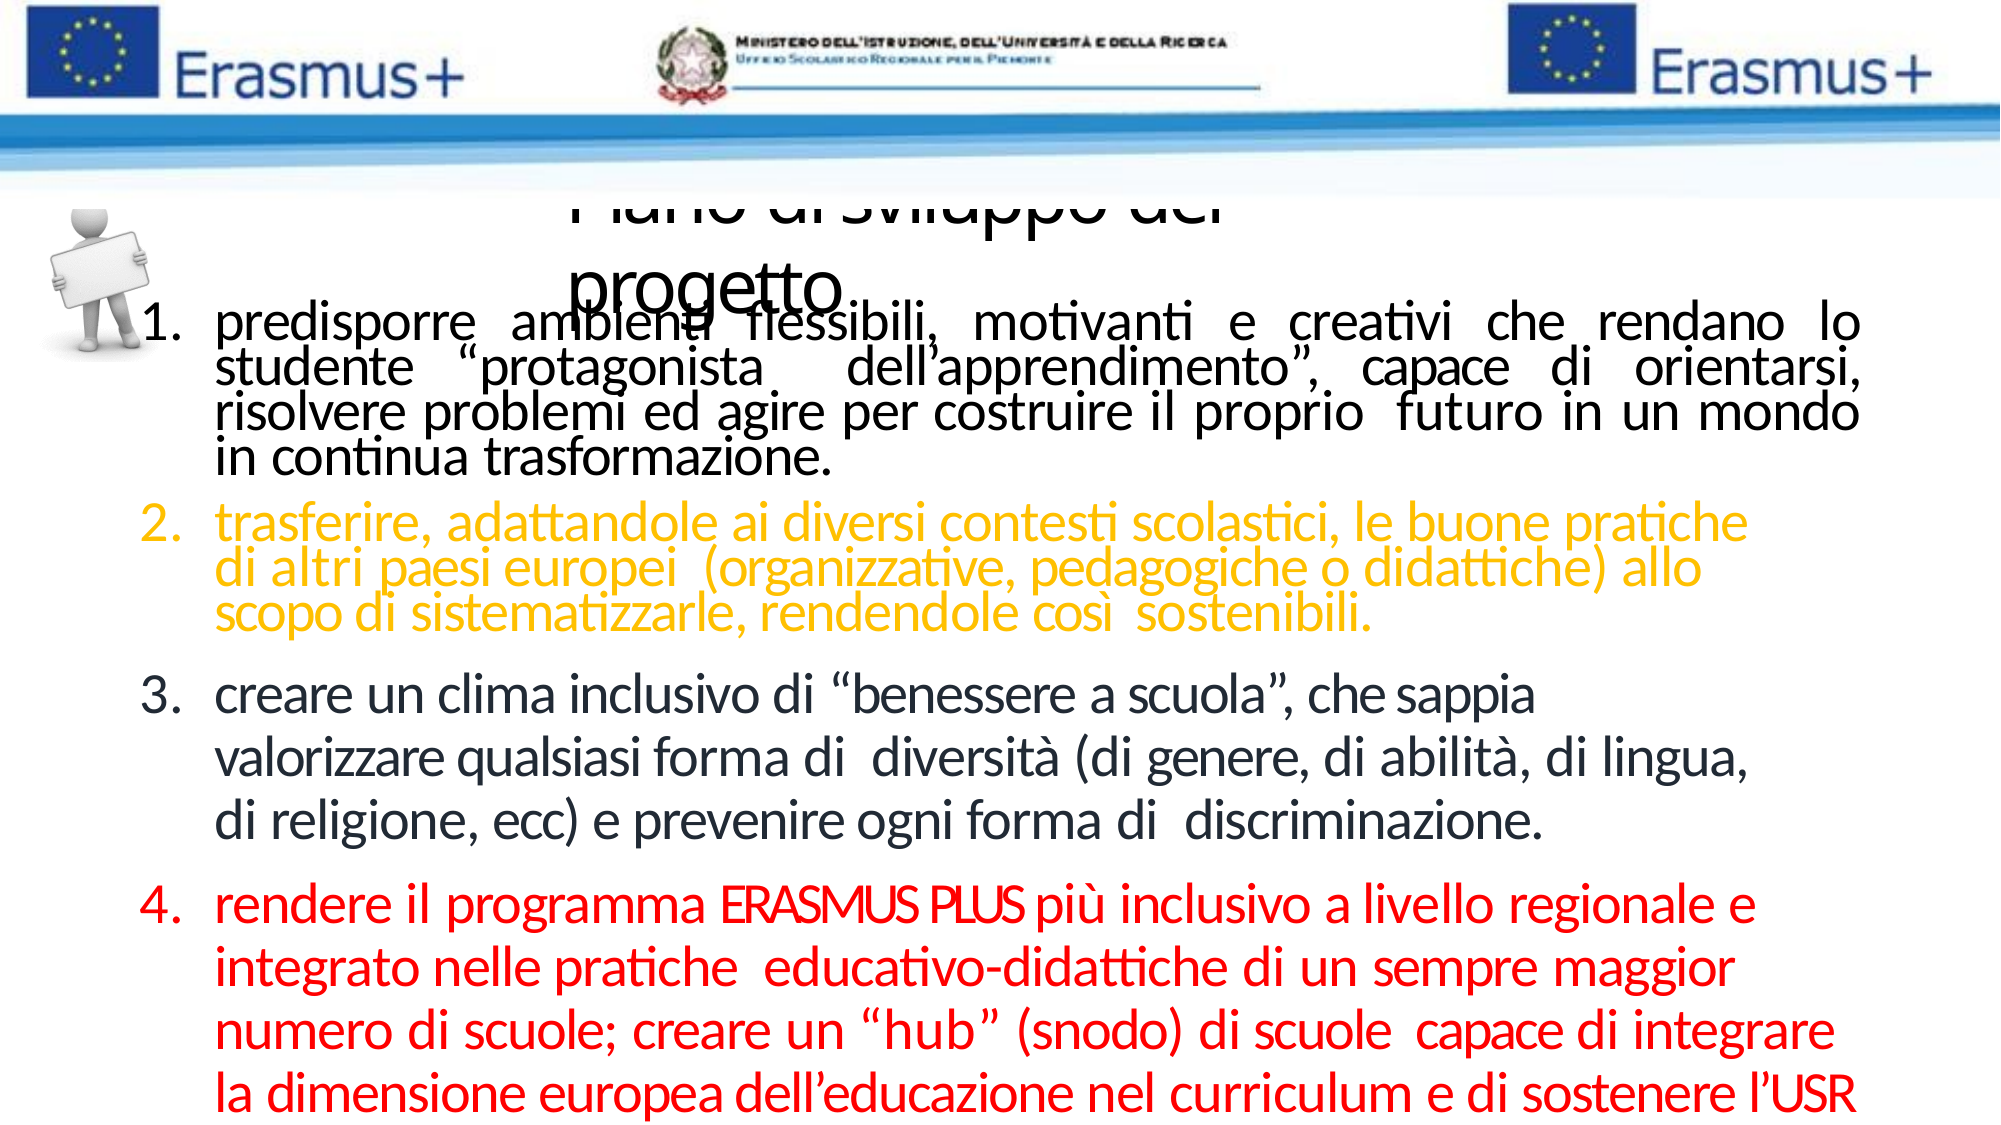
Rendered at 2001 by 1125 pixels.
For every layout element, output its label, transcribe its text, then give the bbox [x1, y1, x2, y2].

list predisporre ambienti flessibili, motivanti e creativi che rendano lo studente “protagonista dell’apprendimento”, capace di orientarsi, risolvere problemi ed agire per costruire il proprio futuro in un mondo in continua trasformazione. trasferire, adattandole ai diversi contesti scolastici, le buone pratiche di altri paesi europei (organizzative, pedagogiche o didattiche) allo scopo di sistematizzarle, rendendole così sostenibili. creare un clima inclusivo di “benessere a scuola”, che sappia valorizzare qualsiasi forma di diversità (di genere, di abilità, di lingua, di religione, ecc) e prevenire ogni forma di discriminazione. rendere il programma ERASMUS PLUS più inclusivo a livello regionale e integrato nelle pratiche educativo-didattiche di un sempre maggior numero di scuole; creare un “hub” (snodo) di scuole capace di integrare la dimensione europea dell’educazione nel curriculum e di sostenere l’USR Piemonte nella diffusione del programma Erasmus Plus attraverso azioni di disseminazione, formazione e supporto alle scuole del territorio [137, 299, 1863, 1125]
text_box [36, 209, 169, 362]
title Piano di sviluppo del progetto [563, 209, 1499, 299]
text_box [0, 0, 2000, 209]
